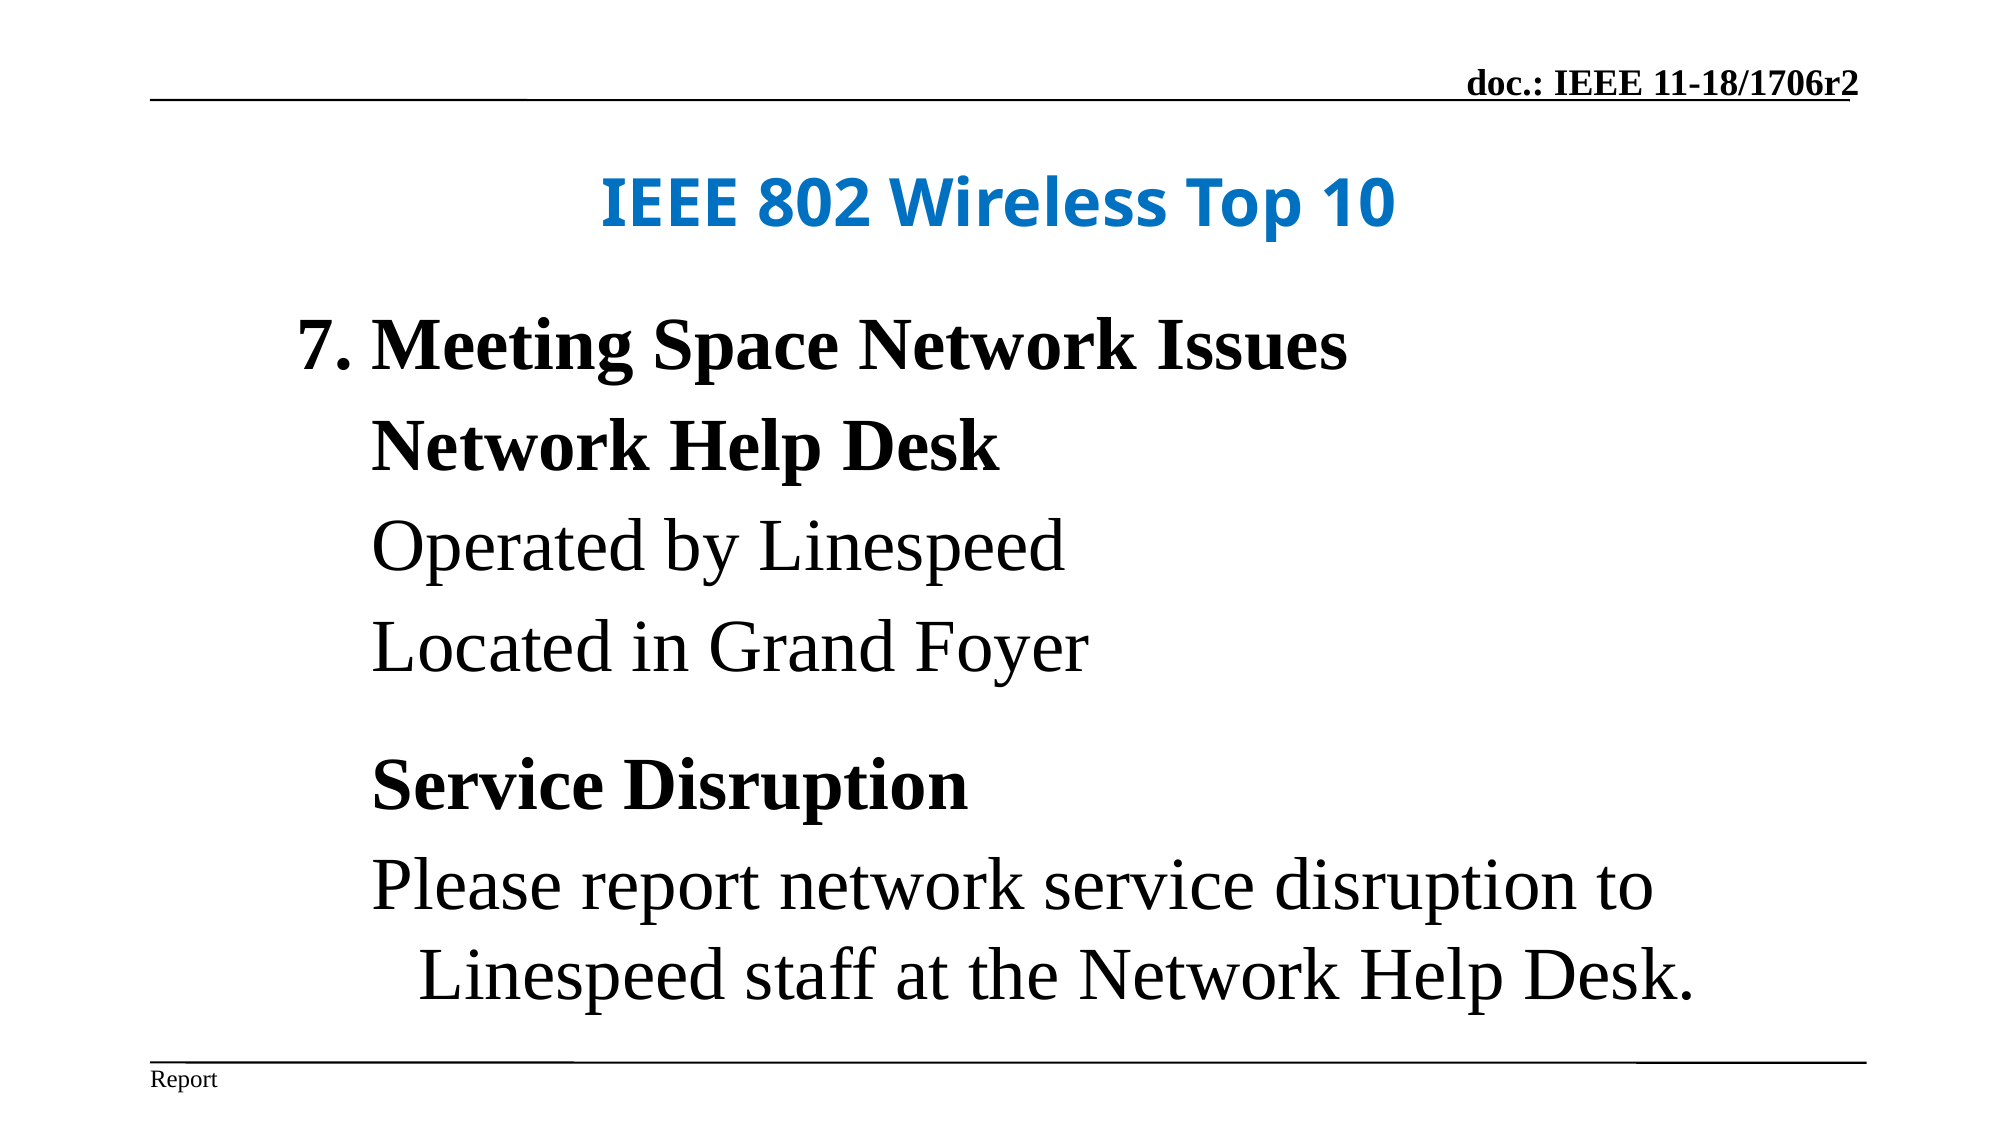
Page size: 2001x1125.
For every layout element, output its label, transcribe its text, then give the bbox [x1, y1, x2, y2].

title IEEE 802 Wireless Top 10 [149, 112, 1850, 288]
list 7. Meeting Space Network Issues Network Help Desk Operated by Linespeed Located in Grand Foyer Service Disruption Please report network service disruption to Linespeed staff at the Network Help Desk. [281, 286, 1741, 1036]
